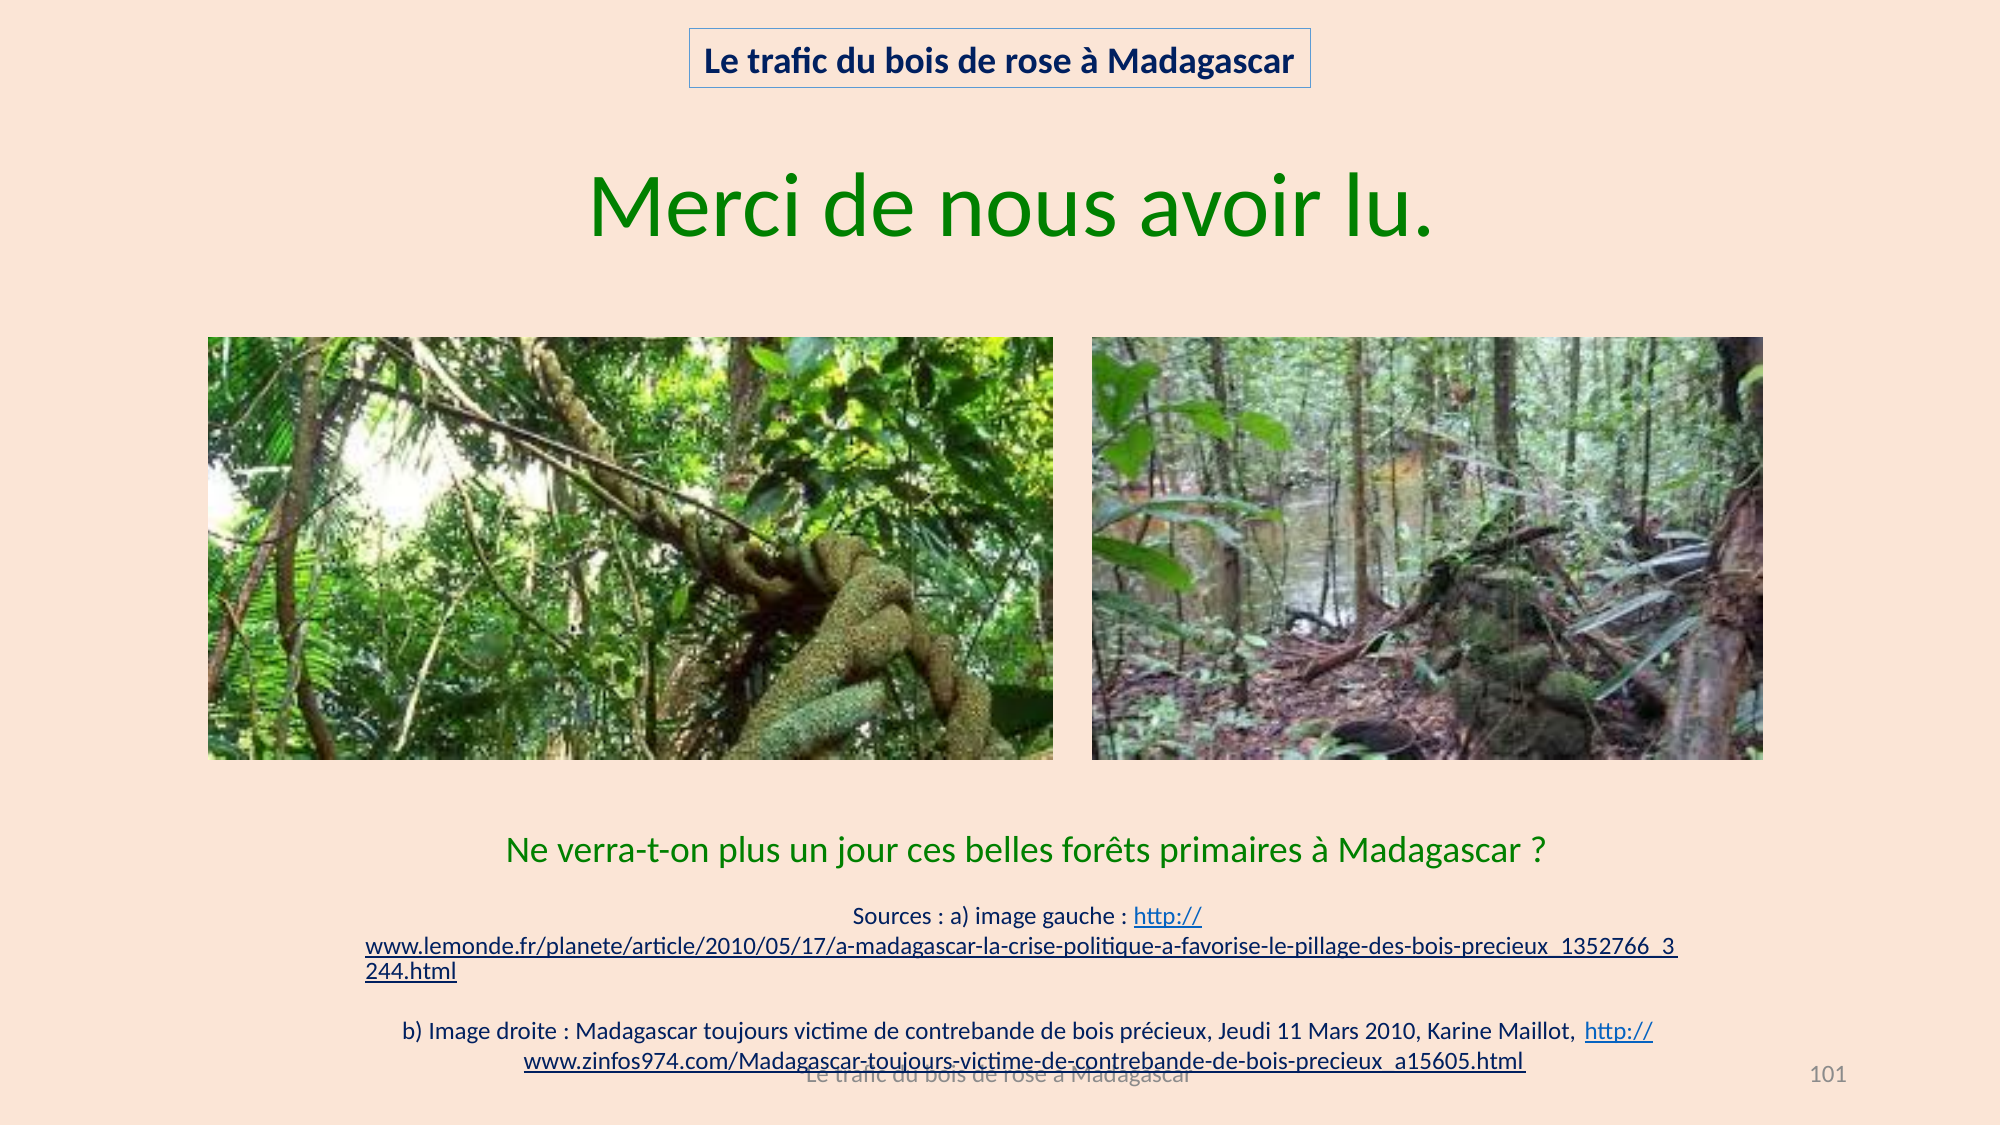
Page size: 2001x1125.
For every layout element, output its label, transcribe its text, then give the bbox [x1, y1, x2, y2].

text_box Ne verra-t-on plus un jour ces belles forêts primaires à Madagascar ? Sources : a) image gauche : http://www.lemonde.fr/planete/article/2010/05/17/a-madagascar-la-crise-politique-a-favorise-le-pillage-des-bois-precieux_1352766_3244.html b) Image droite : Madagascar toujours victime de contrebande de bois précieux, Jeudi 11 Mars 2010, Karine Maillot, http://www.zinfos974.com/Madagascar-toujours-victime-de-contrebande-de-bois-precieux_a15605.html [350, 817, 1705, 1057]
text_box Le trafic du bois de rose à Madagascar [689, 28, 1311, 88]
slide_number 101 [1412, 1042, 1863, 1103]
picture [1092, 337, 1764, 760]
footer Le trafic du bois de rose à Madagascar [662, 1057, 1338, 1103]
text_box Merci de nous avoir lu. [464, 137, 1562, 263]
picture [208, 337, 1053, 760]
